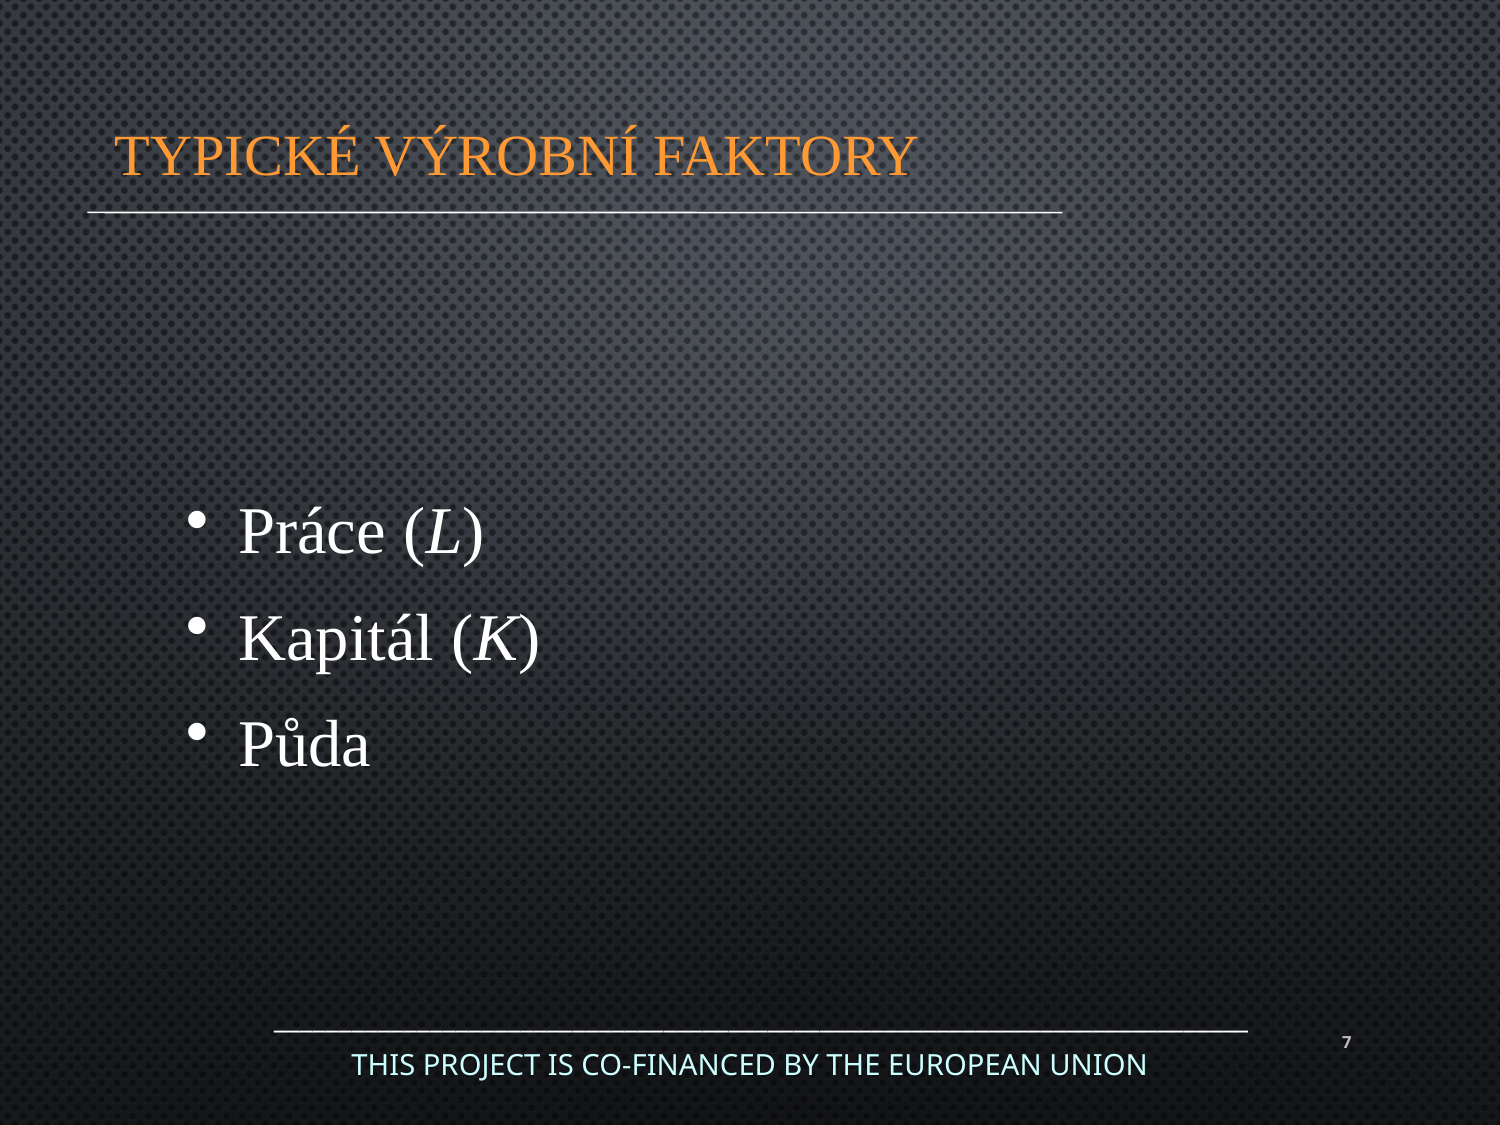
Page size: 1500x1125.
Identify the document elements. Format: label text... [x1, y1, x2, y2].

title Typické výrobní faktory [99, 99, 988, 206]
text_box Práce (L) [171, 479, 562, 586]
list ___________________________________________________________________________ This project is co-financed by the European Union [0, 987, 1500, 1100]
text_box Kapitál (K) [171, 586, 562, 693]
text_box [88, 267, 1451, 433]
text_box Půda [171, 692, 443, 799]
